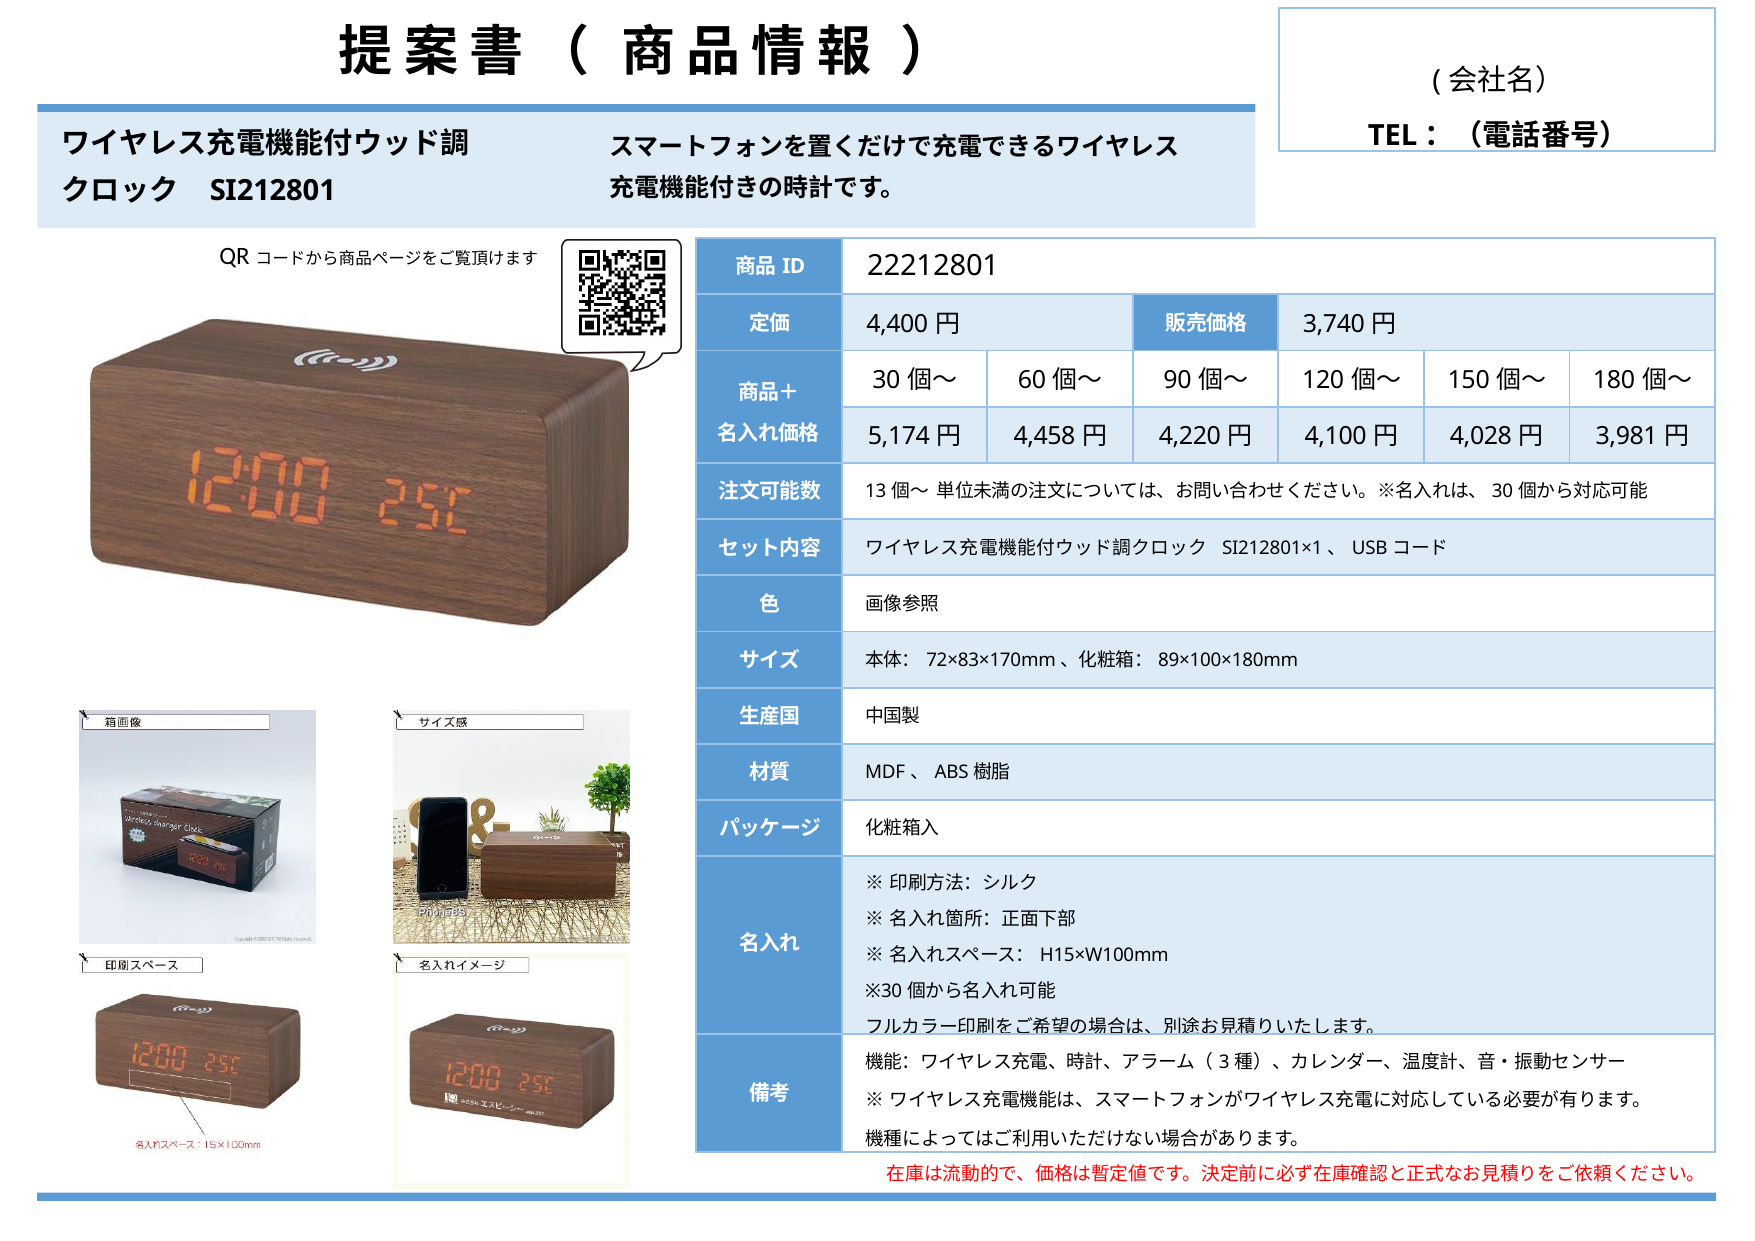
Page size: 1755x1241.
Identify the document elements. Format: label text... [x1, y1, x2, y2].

table_cell 販売価格 [1134, 295, 1277, 350]
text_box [80, 211, 706, 638]
table_cell 180個～ [1570, 351, 1714, 406]
table_cell 3,981円 [1570, 408, 1714, 462]
table_cell 4,028円 [1425, 408, 1569, 462]
table_cell 定価 [710, 295, 841, 350]
table_cell 色 [710, 576, 841, 631]
table_cell 画像参照 [843, 576, 1714, 631]
table_cell パッケージ [697, 801, 841, 855]
table_cell MDF、ABS樹脂 [843, 745, 1714, 799]
picture [392, 710, 630, 945]
table_cell 4,458円 [988, 408, 1132, 462]
table_cell 材質 [697, 745, 841, 799]
table_cell サイズ [697, 632, 841, 687]
table_cell 13個～ 単位未満の注文については、お問い合わせください。※名入れは、30個から対応可能 [843, 464, 1714, 518]
table_cell 化粧箱入 [843, 801, 1714, 855]
table_cell 注文可能数 [710, 464, 841, 518]
table_cell 120個～ [1279, 351, 1423, 406]
text_box 在庫は流動的で、価格は暫定値です。決定前に必ず在庫確認と正式なお見積りをご依頼ください。 [884, 1159, 1714, 1185]
text_box スマートフォンを置くだけで充電できるワイヤレス充電機能付きの時計です。 [607, 117, 1187, 201]
table_cell 本体：72×83×170mm、化粧箱：89×100×180mm [843, 632, 1714, 687]
table_cell 4,220円 [1134, 408, 1277, 462]
table_cell 生産国 [697, 689, 841, 743]
title 提案書（ 商品情報 ） [336, 14, 956, 224]
table_cell ※印刷方法：シルク ※名入れ箇所：正面下部 ※名入れスペース：H15×W100mm ※30個から名入れ可能 フルカラー印刷をご希望の場合は、別途お見積りいたします。 [843, 857, 1714, 1033]
table_cell 5,174円 [843, 408, 986, 462]
table_cell 商品＋ 名入れ価格 [710, 351, 841, 462]
table_header 商品ID [710, 239, 841, 293]
table_cell 4,400円 [843, 295, 1132, 350]
table_cell 中国製 [843, 689, 1714, 743]
table_cell 60個～ [988, 351, 1132, 406]
table_cell 名入れ [697, 857, 841, 1033]
picture [79, 710, 316, 945]
table_cell 機能：ワイヤレス充電、時計、アラーム（3種）、カレンダー、温度計、音・振動センサー ※ワイヤレス充電機能は、スマートフォンがワイヤレス充電に対応している必要が有ります。機種によってはご利用いただけない場合があります。 [843, 1035, 1714, 1151]
table_cell 4,100円 [1279, 408, 1423, 462]
table_header 22212801 [843, 239, 1714, 293]
text_box ワイヤレス充電機能付ウッド調クロック SI212801 [59, 109, 474, 207]
table_cell 90個～ [1134, 351, 1277, 406]
table_cell 30個～ [843, 351, 986, 406]
table_cell ワイヤレス充電機能付ウッド調クロック SI212801×1、USBコード [843, 520, 1714, 574]
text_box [79, 953, 630, 1189]
table_cell 備考 [697, 1035, 841, 1151]
table_cell 150個～ [1425, 351, 1569, 406]
picture [569, 241, 674, 345]
table_cell 3,740円 [1279, 295, 1714, 350]
text_box (会社名） TEL：（電話番号） [1278, 7, 1715, 152]
table_cell セット内容 [710, 520, 841, 574]
